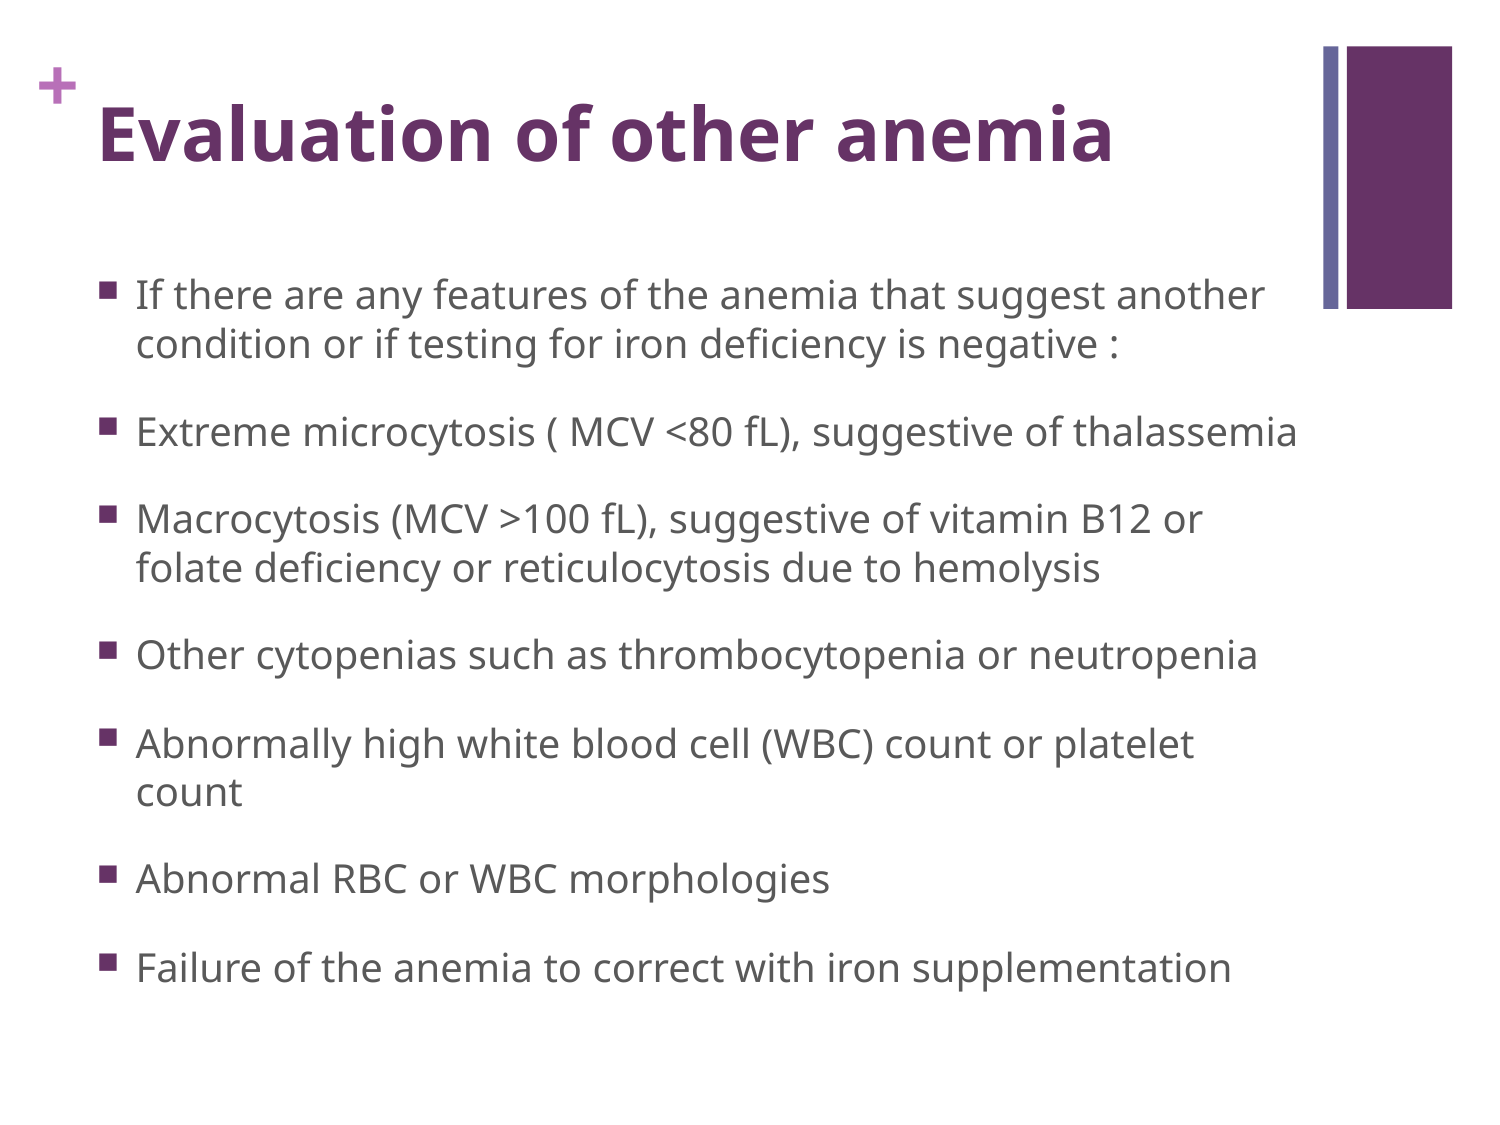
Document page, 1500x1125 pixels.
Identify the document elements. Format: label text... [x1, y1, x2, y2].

title Evaluation of other anemia [81, 79, 1322, 262]
list If there are any features of the anemia that suggest another condition or if testing for iron deficiency is negative : Extreme microcytosis ( MCV <80 fL), suggestive of thalassemia Macrocytosis (MCV >100 fL), suggestive of vitamin B12 or folate deficiency or reticulocytosis due to hemolysis Other cytopenias such as thrombocytopenia or neutropenia Abnormally high white blood cell (WBC) count or platelet count Abnormal RBC or WBC morphologies Failure of the anemia to correct with iron supplementation [81, 262, 1322, 1005]
